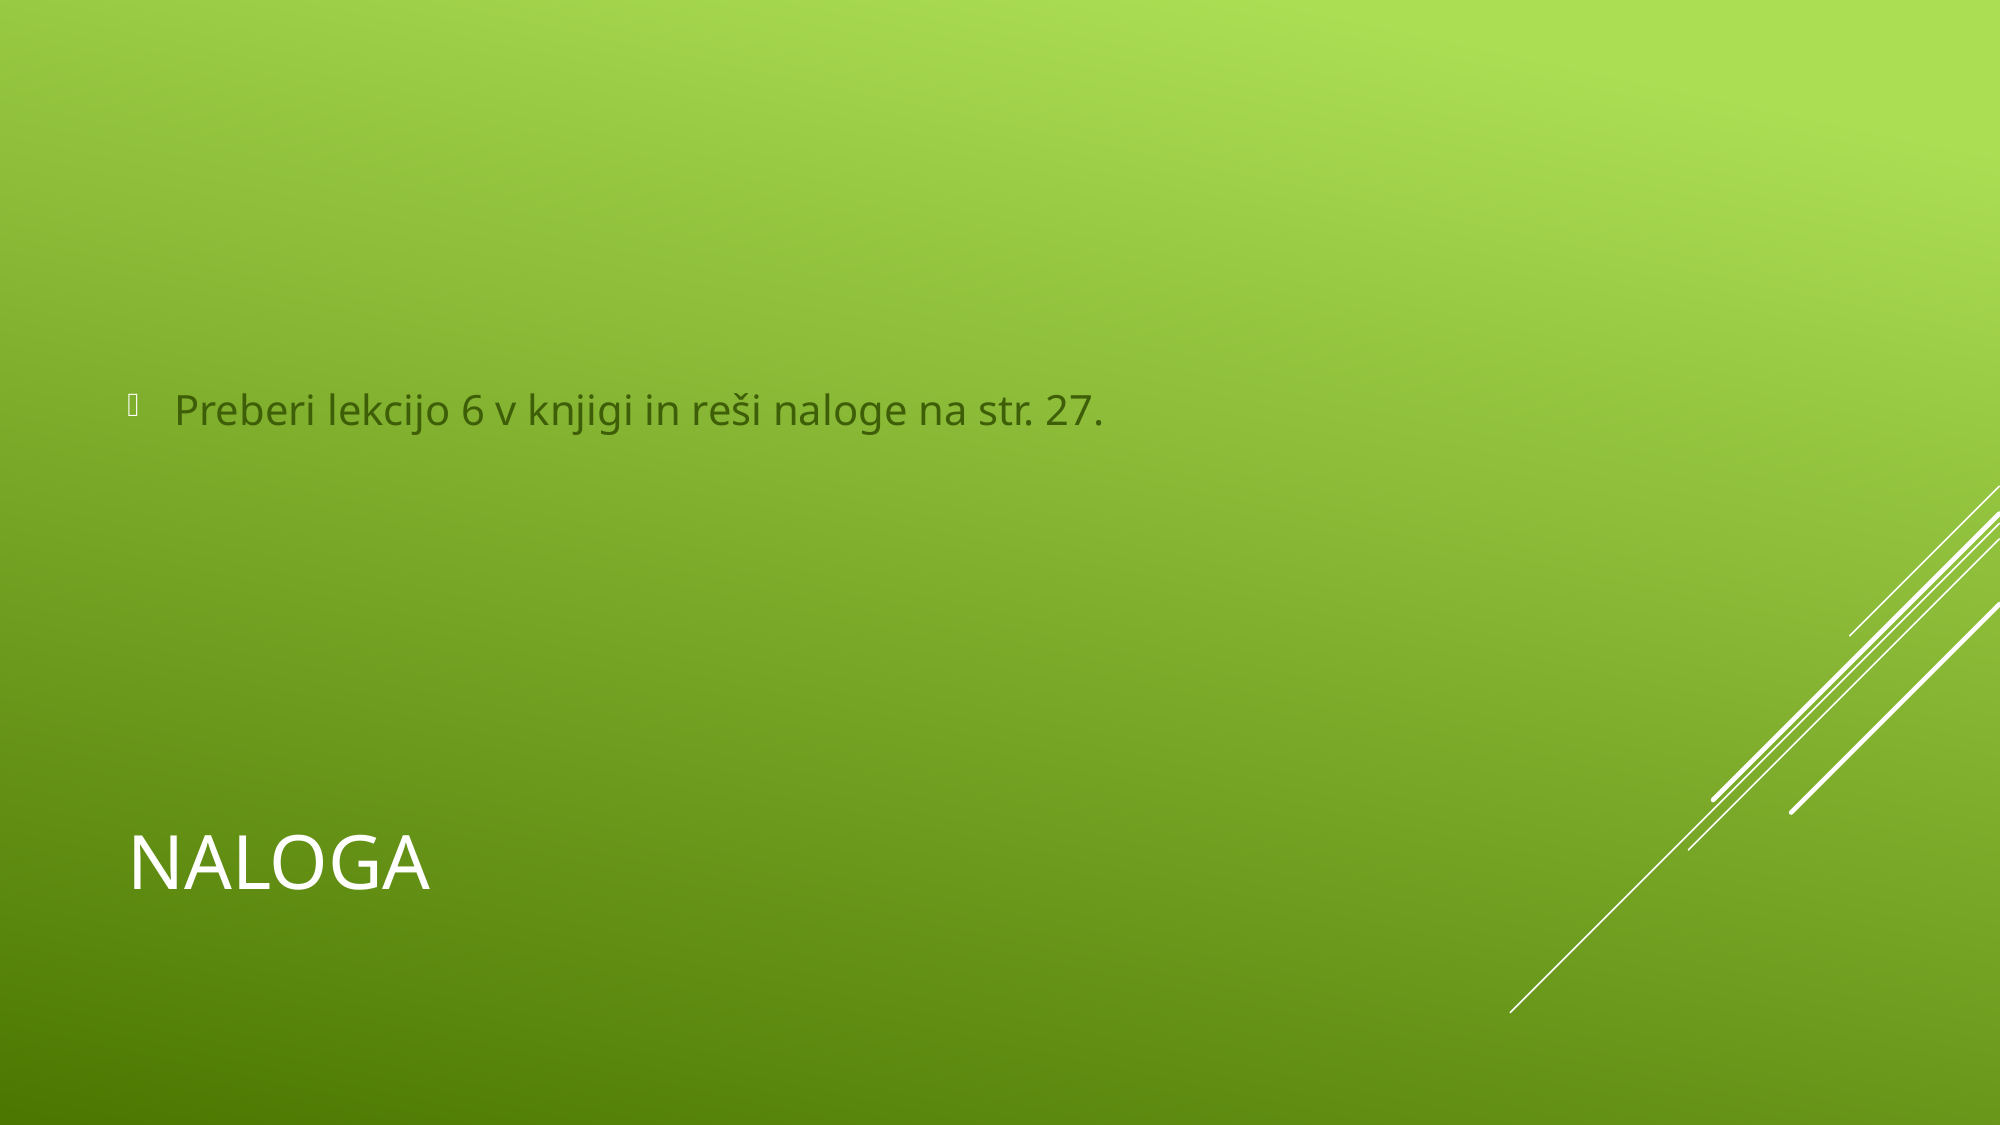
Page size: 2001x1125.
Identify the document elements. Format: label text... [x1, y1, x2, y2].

title NAloga [112, 736, 1513, 984]
list Preberi lekcijo 6 v knjigi in reši naloge na str. 27. [112, 112, 1513, 706]
